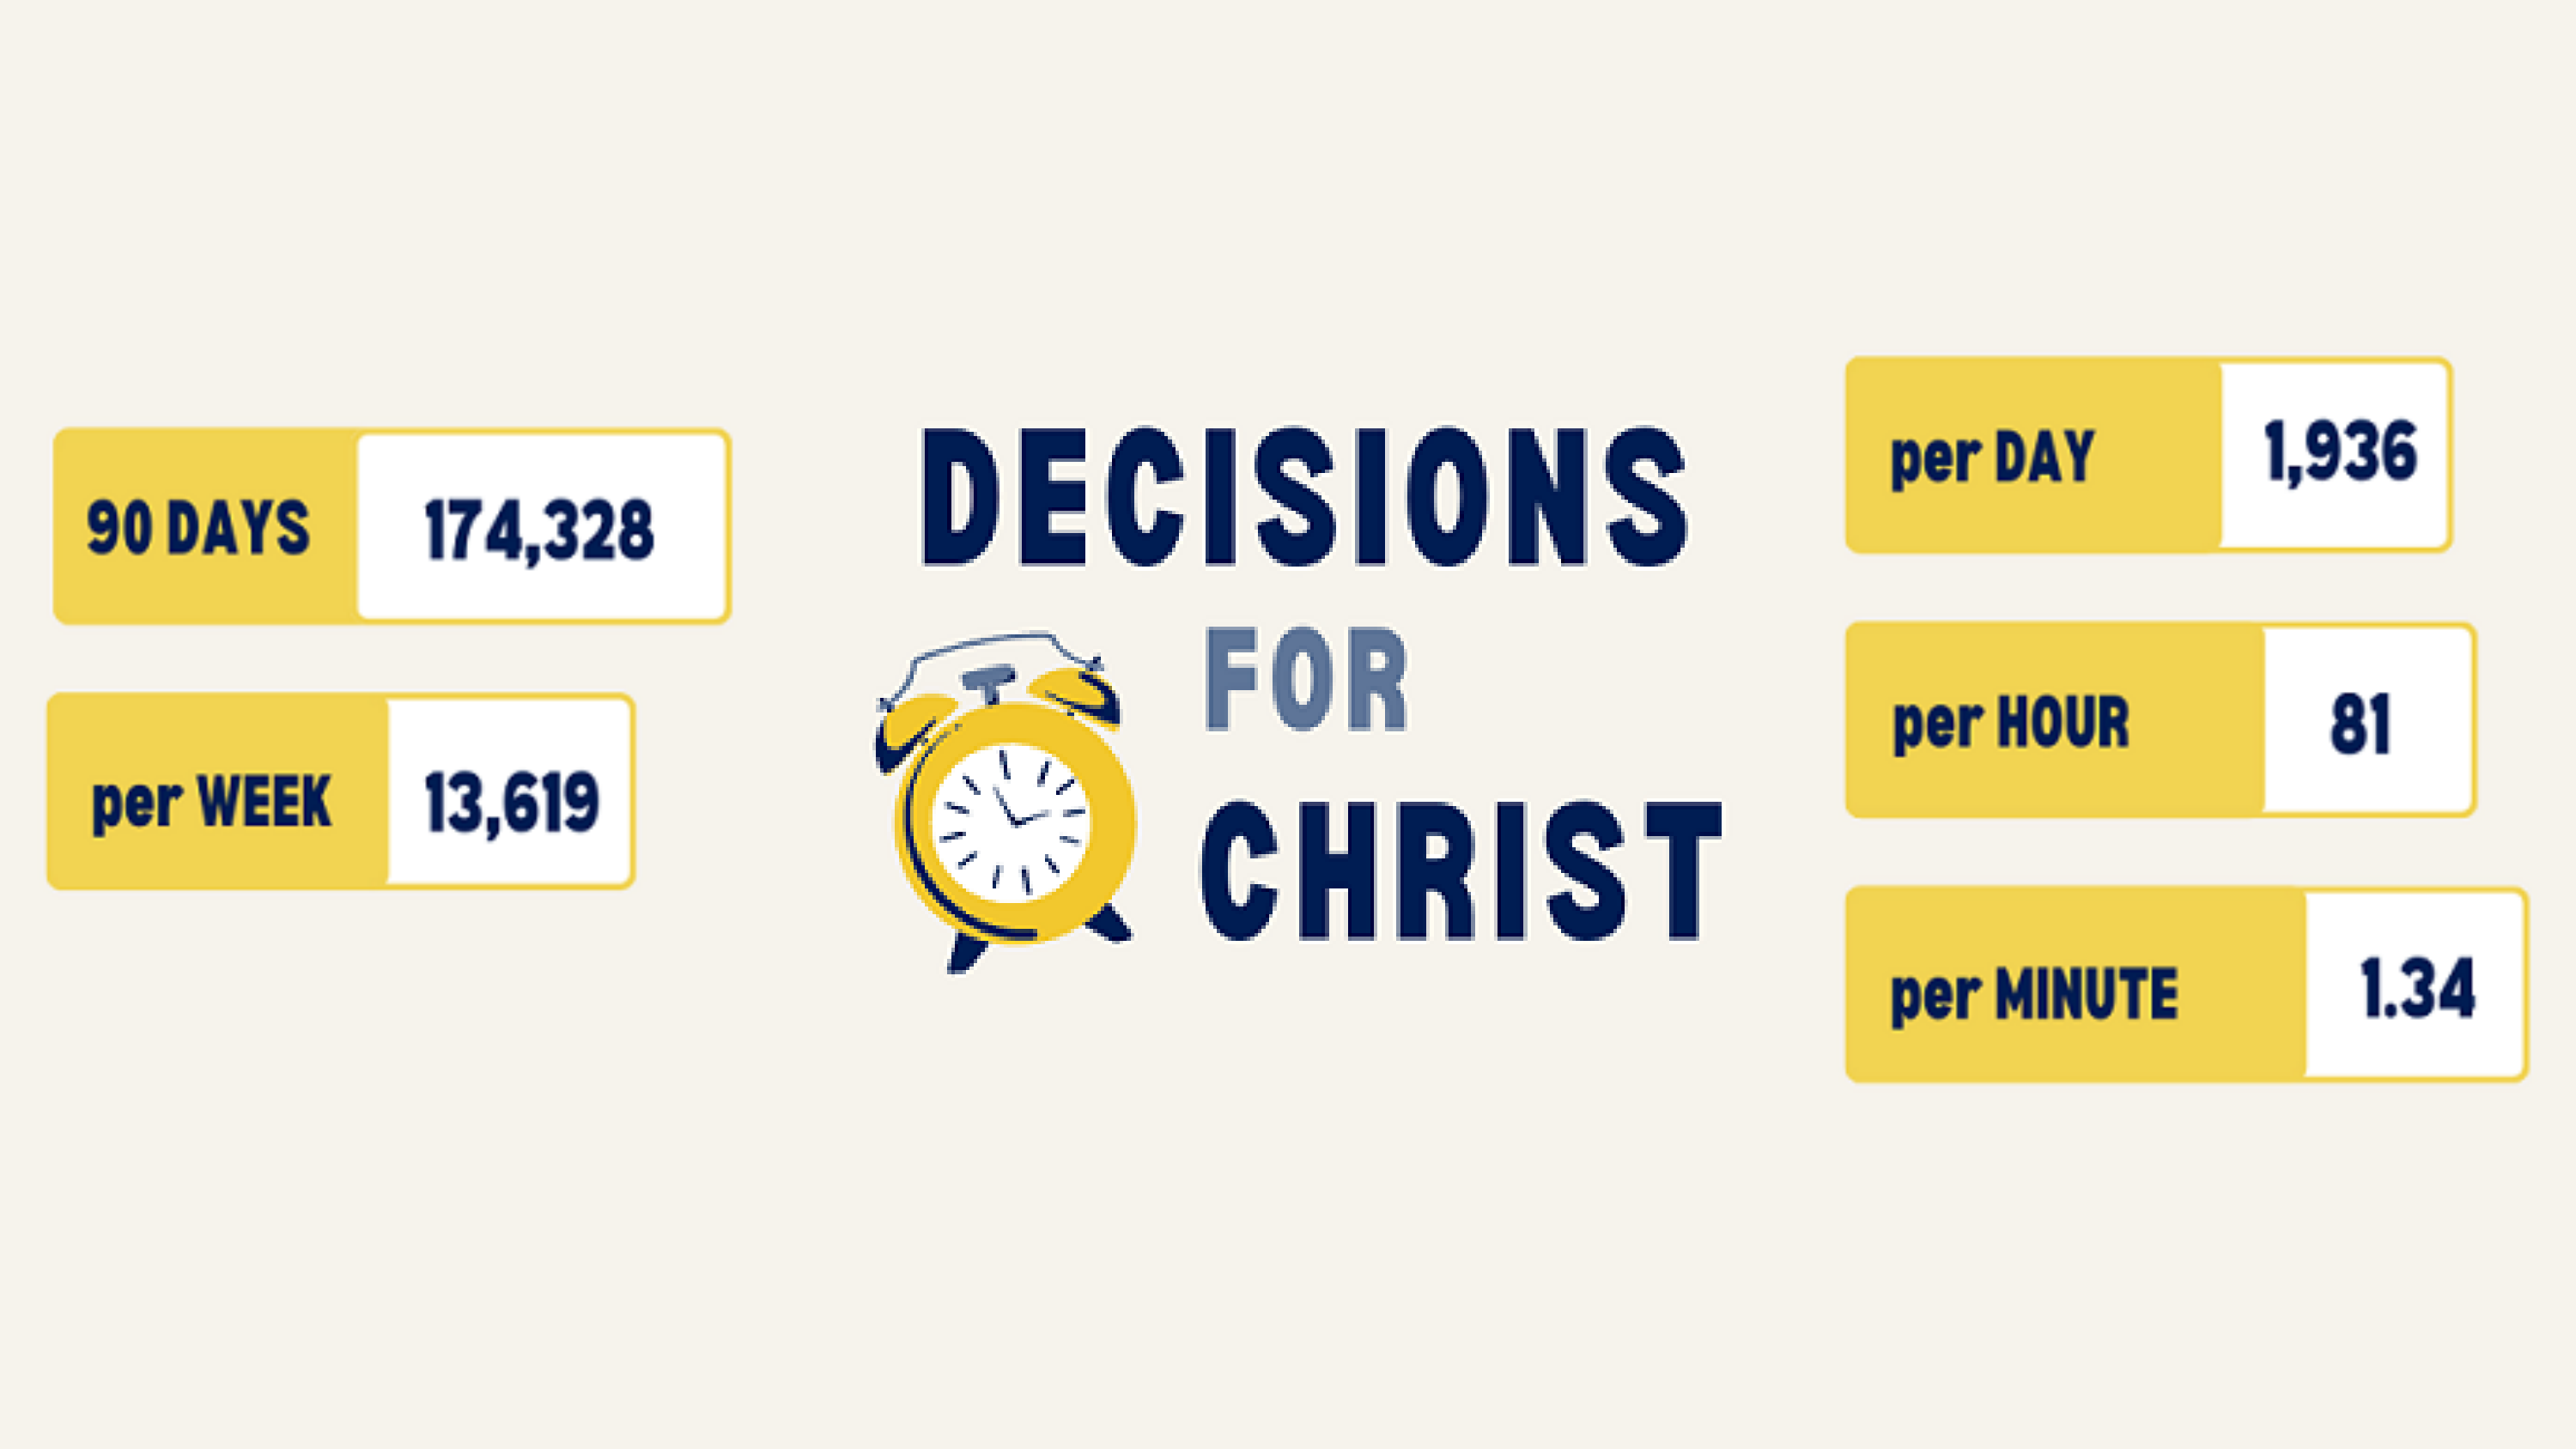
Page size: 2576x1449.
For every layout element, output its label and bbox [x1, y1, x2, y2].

picture [794, 380, 1786, 1035]
picture [4, 402, 777, 913]
picture [1802, 338, 2575, 1111]
